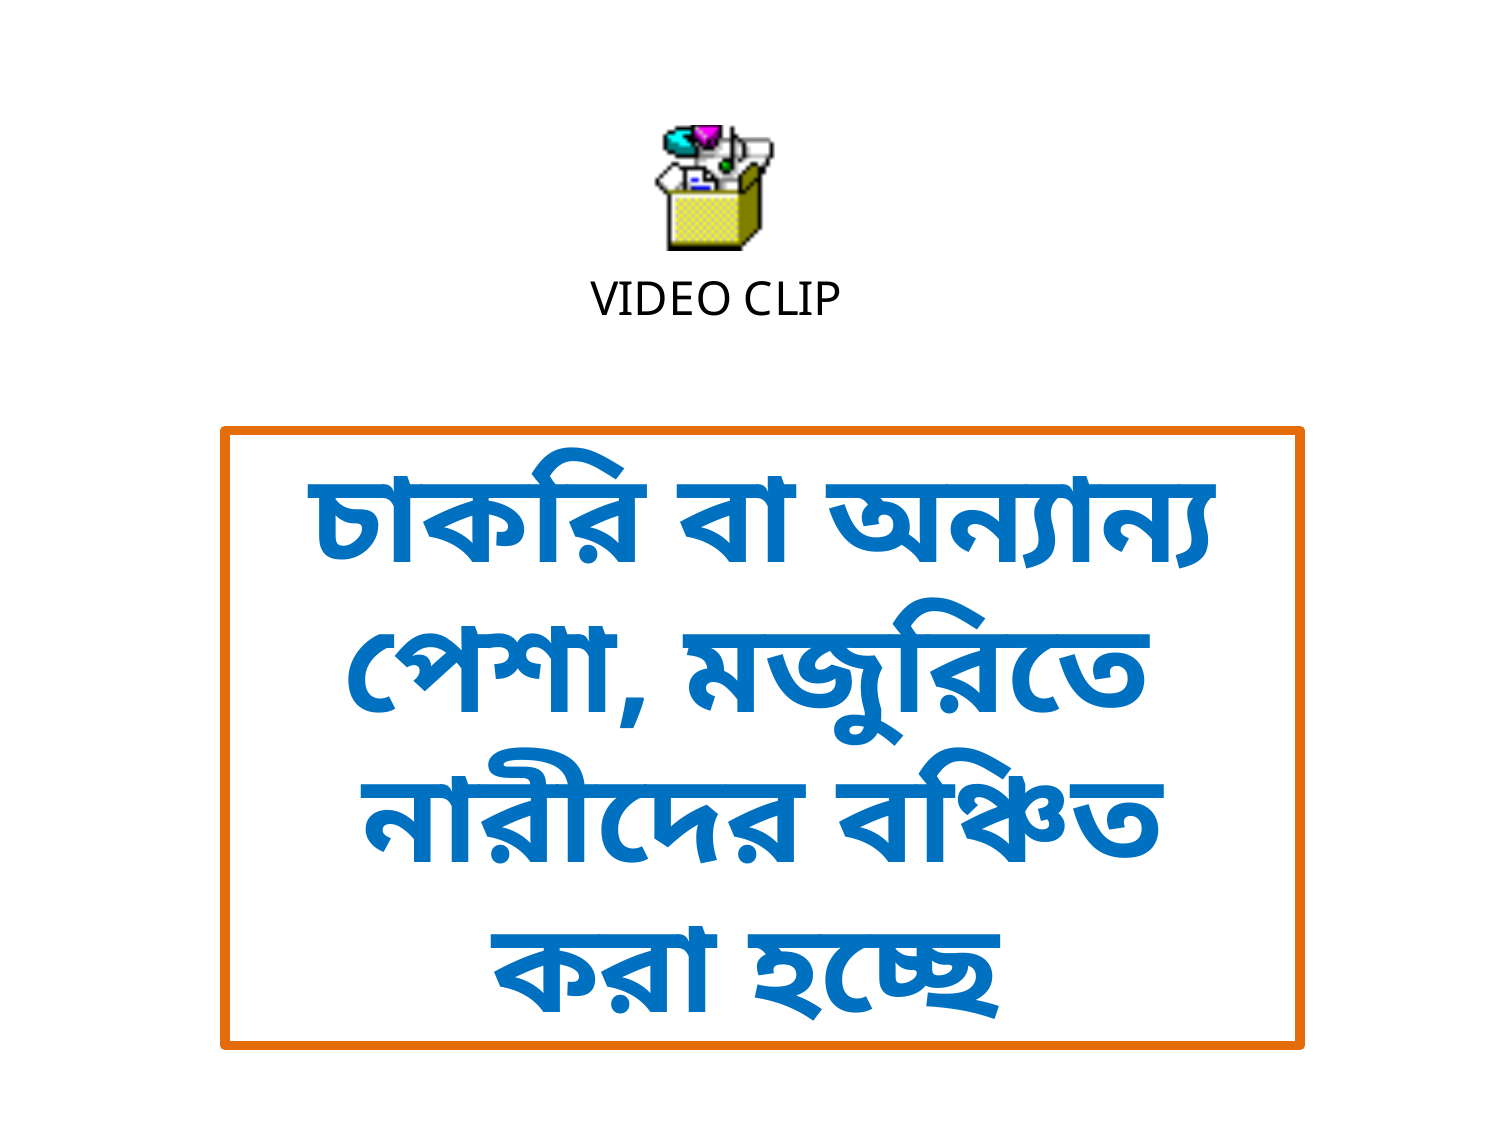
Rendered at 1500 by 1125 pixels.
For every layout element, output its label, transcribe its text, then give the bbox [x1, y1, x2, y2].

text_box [527, 124, 904, 442]
text_box চাকরি বা অন্যান্য পেশা, মজুরিতে নারীদের বঞ্চিত করা হচ্ছে [225, 430, 1300, 1046]
